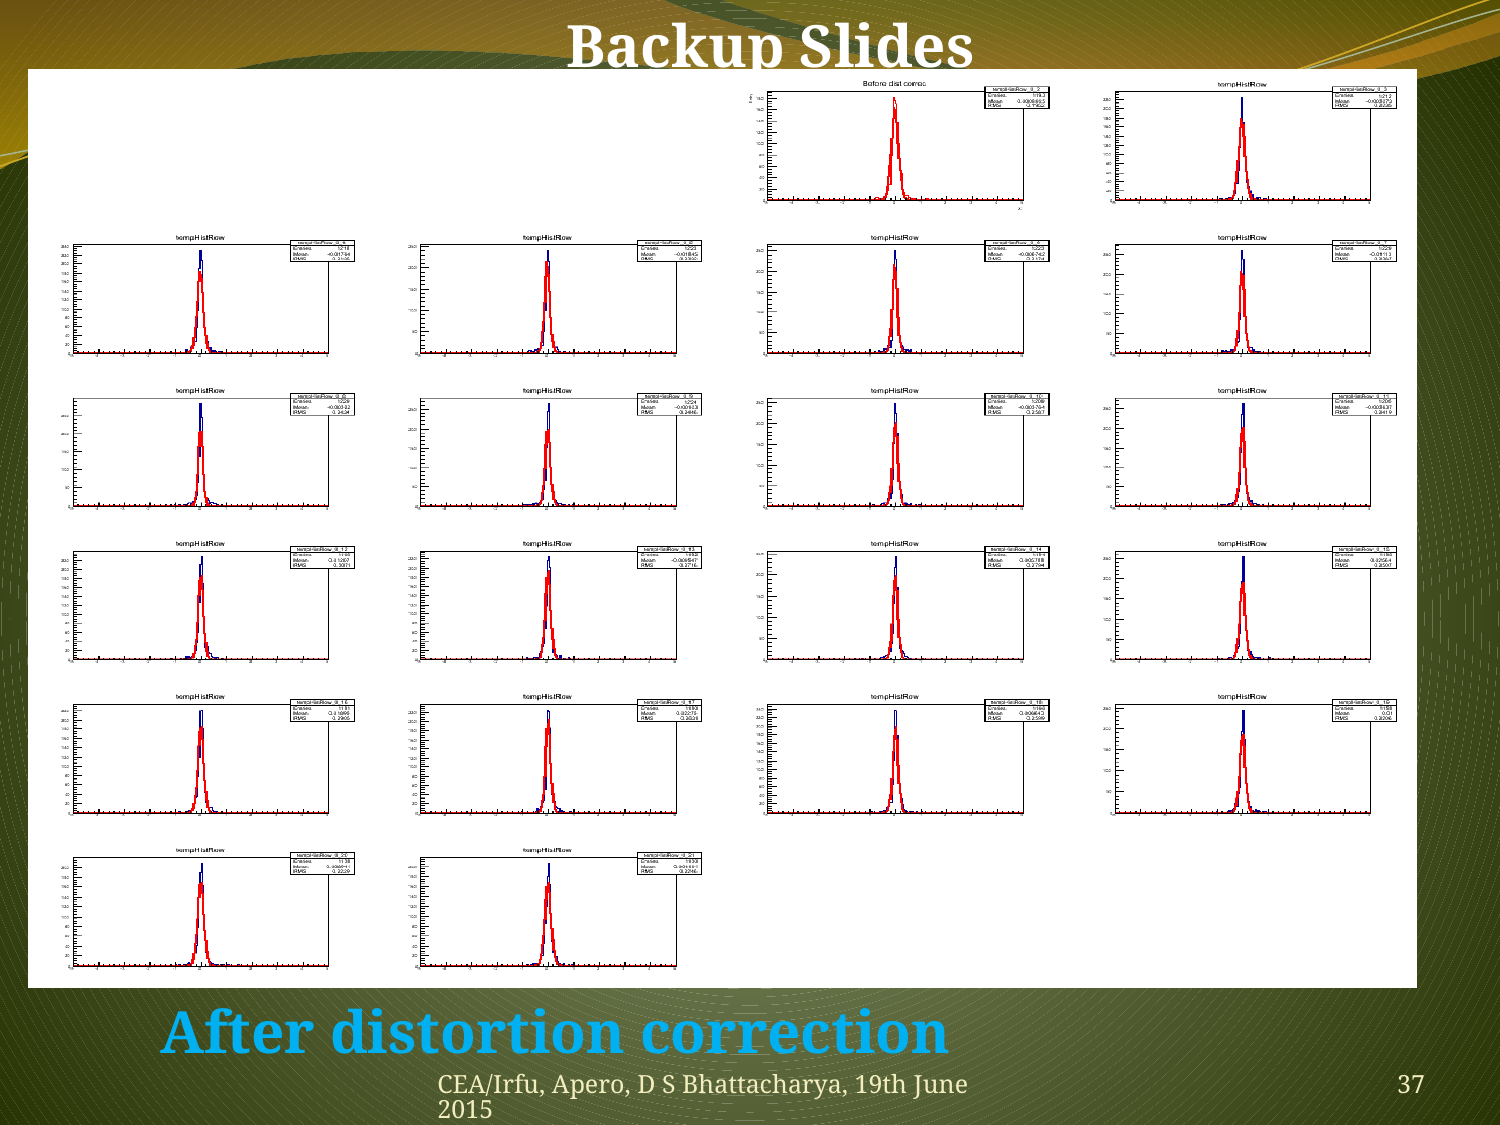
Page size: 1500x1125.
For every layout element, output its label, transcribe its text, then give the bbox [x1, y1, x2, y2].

footer CEA/Irfu, Apero, D S Bhattacharya, 19th June 2015 [437, 1042, 988, 1103]
slide_number 37 [1299, 1042, 1425, 1103]
text_box After distortion correction [145, 999, 966, 1073]
picture [28, 69, 1417, 988]
text_box Backup Slides [551, 1, 990, 69]
